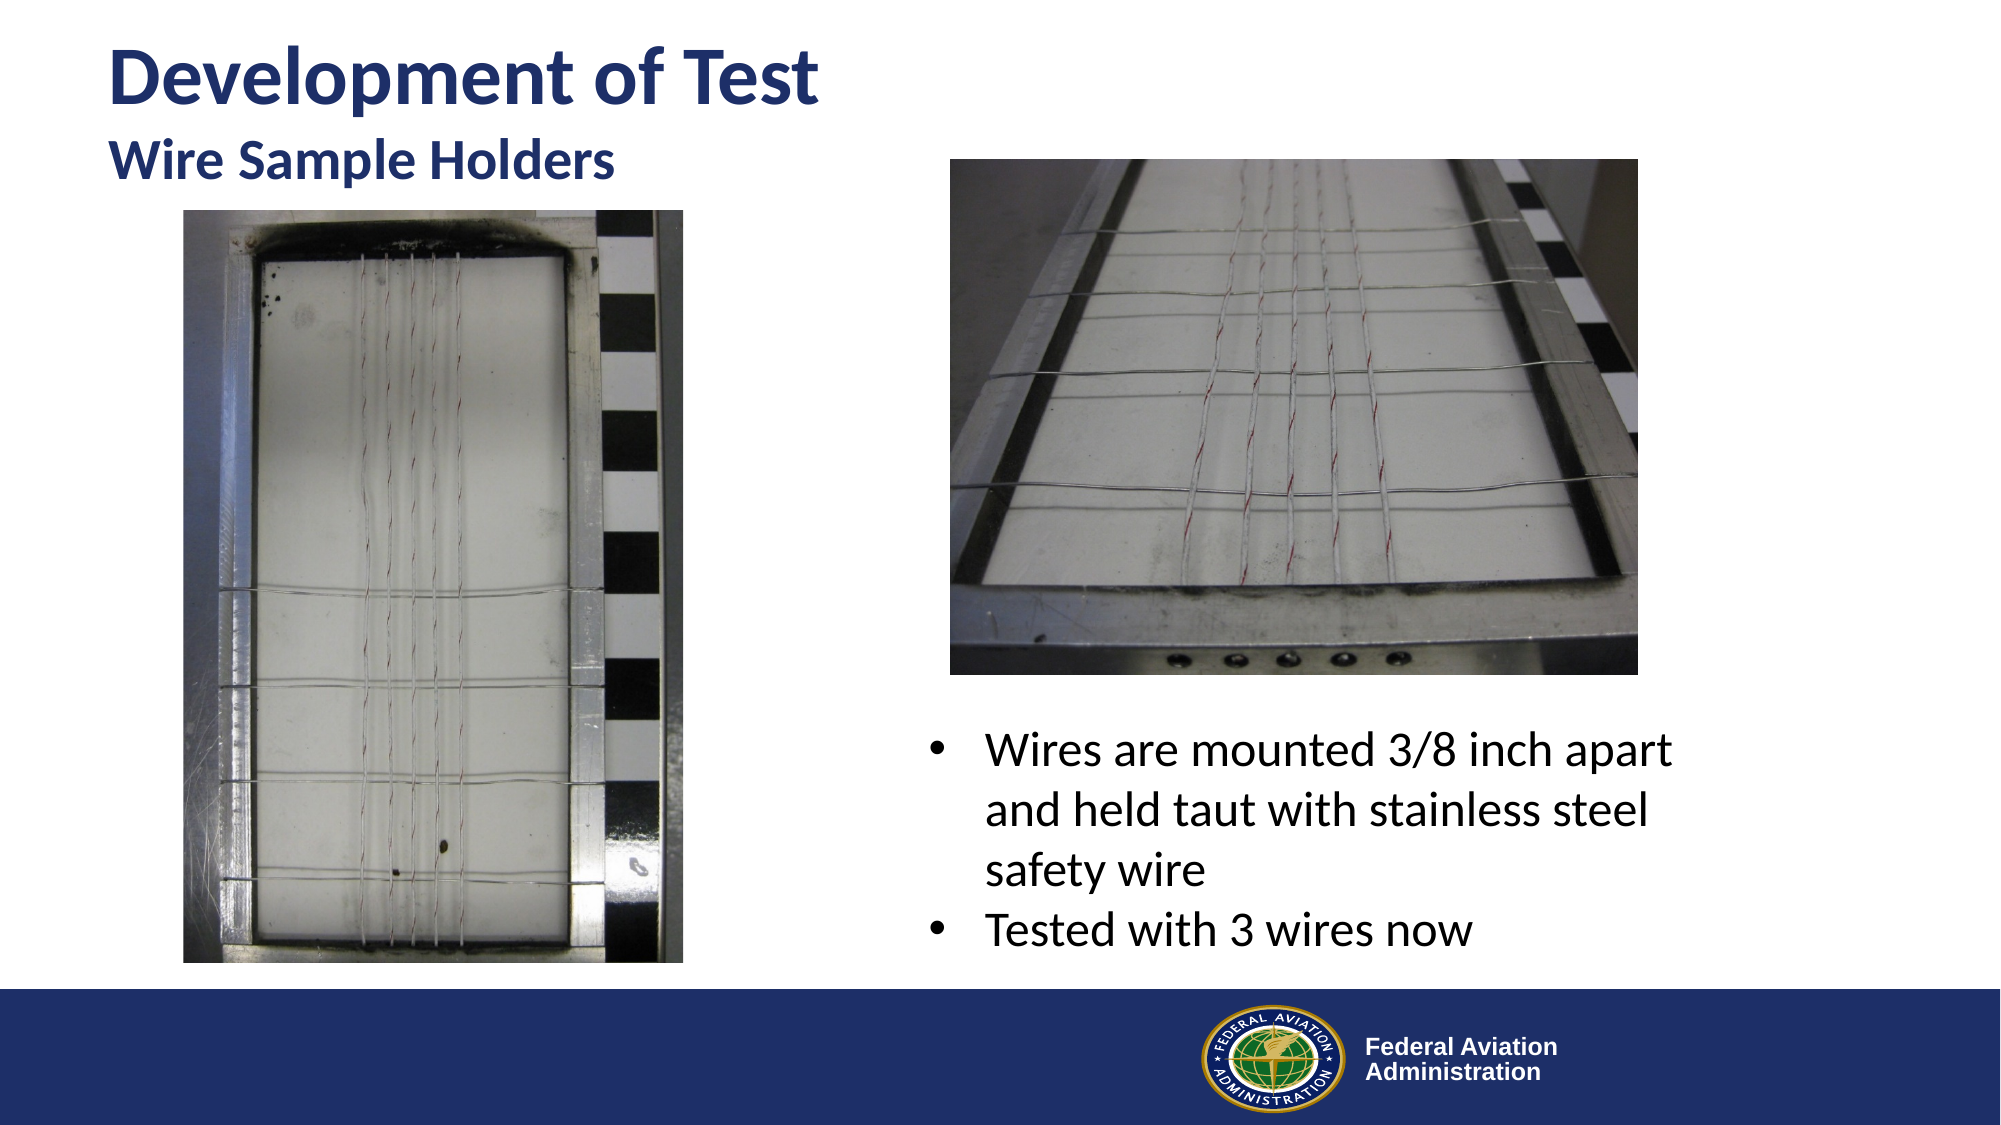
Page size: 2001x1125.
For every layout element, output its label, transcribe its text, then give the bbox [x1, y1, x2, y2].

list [183, 210, 684, 963]
title Development of Test Wire Sample Holders [93, 56, 1947, 157]
picture [949, 159, 1638, 676]
text_box Wires are mounted 3/8 inch apart and held taut with stainless steel safety wire Tested with 3 wires now [913, 709, 1739, 965]
